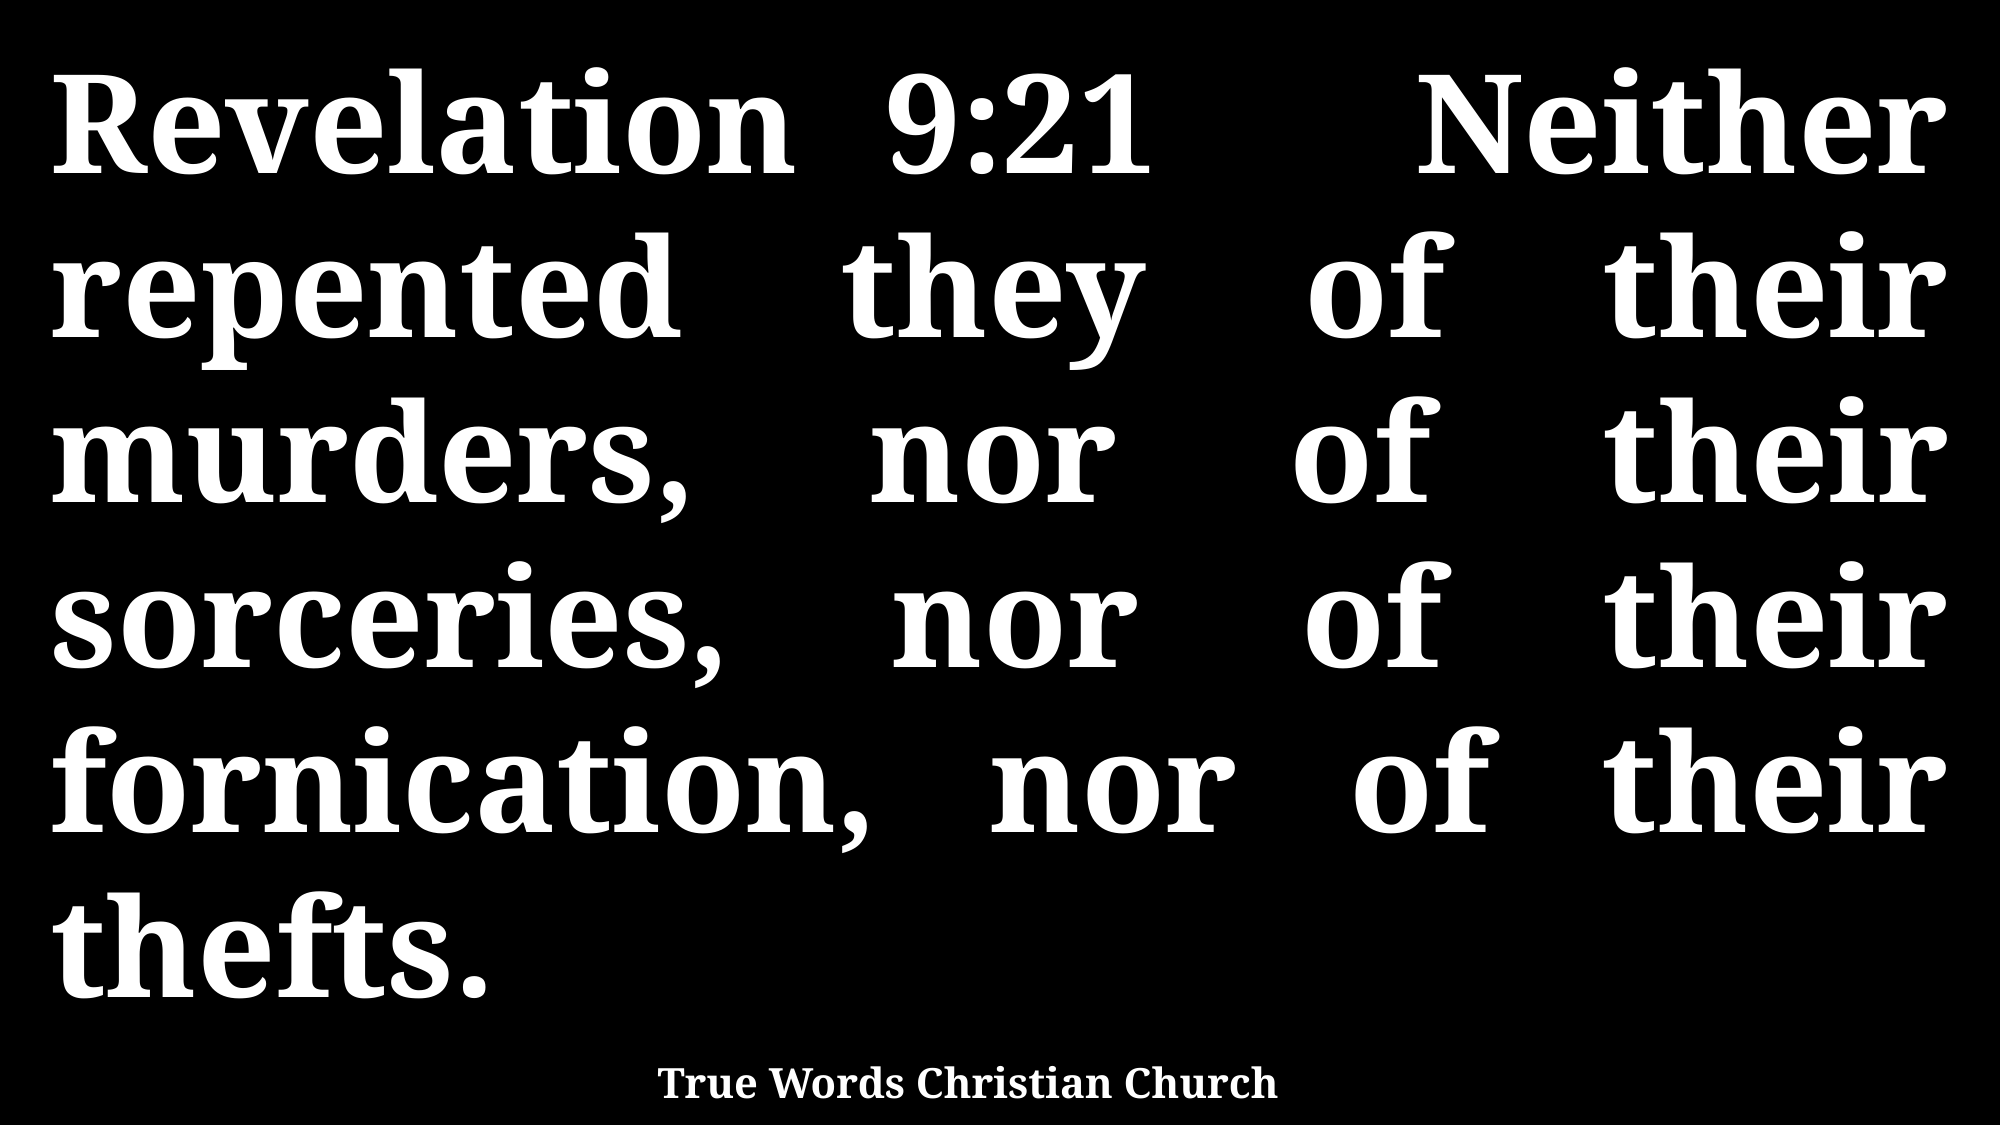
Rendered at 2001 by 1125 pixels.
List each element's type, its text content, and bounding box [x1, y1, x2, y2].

text_box True Words Christian Church [642, 1049, 1294, 1114]
text_box Revelation 9:21 Neither repented they of their murders, nor of their sorceries, nor of their fornication, nor of their thefts. [35, 28, 1965, 1033]
